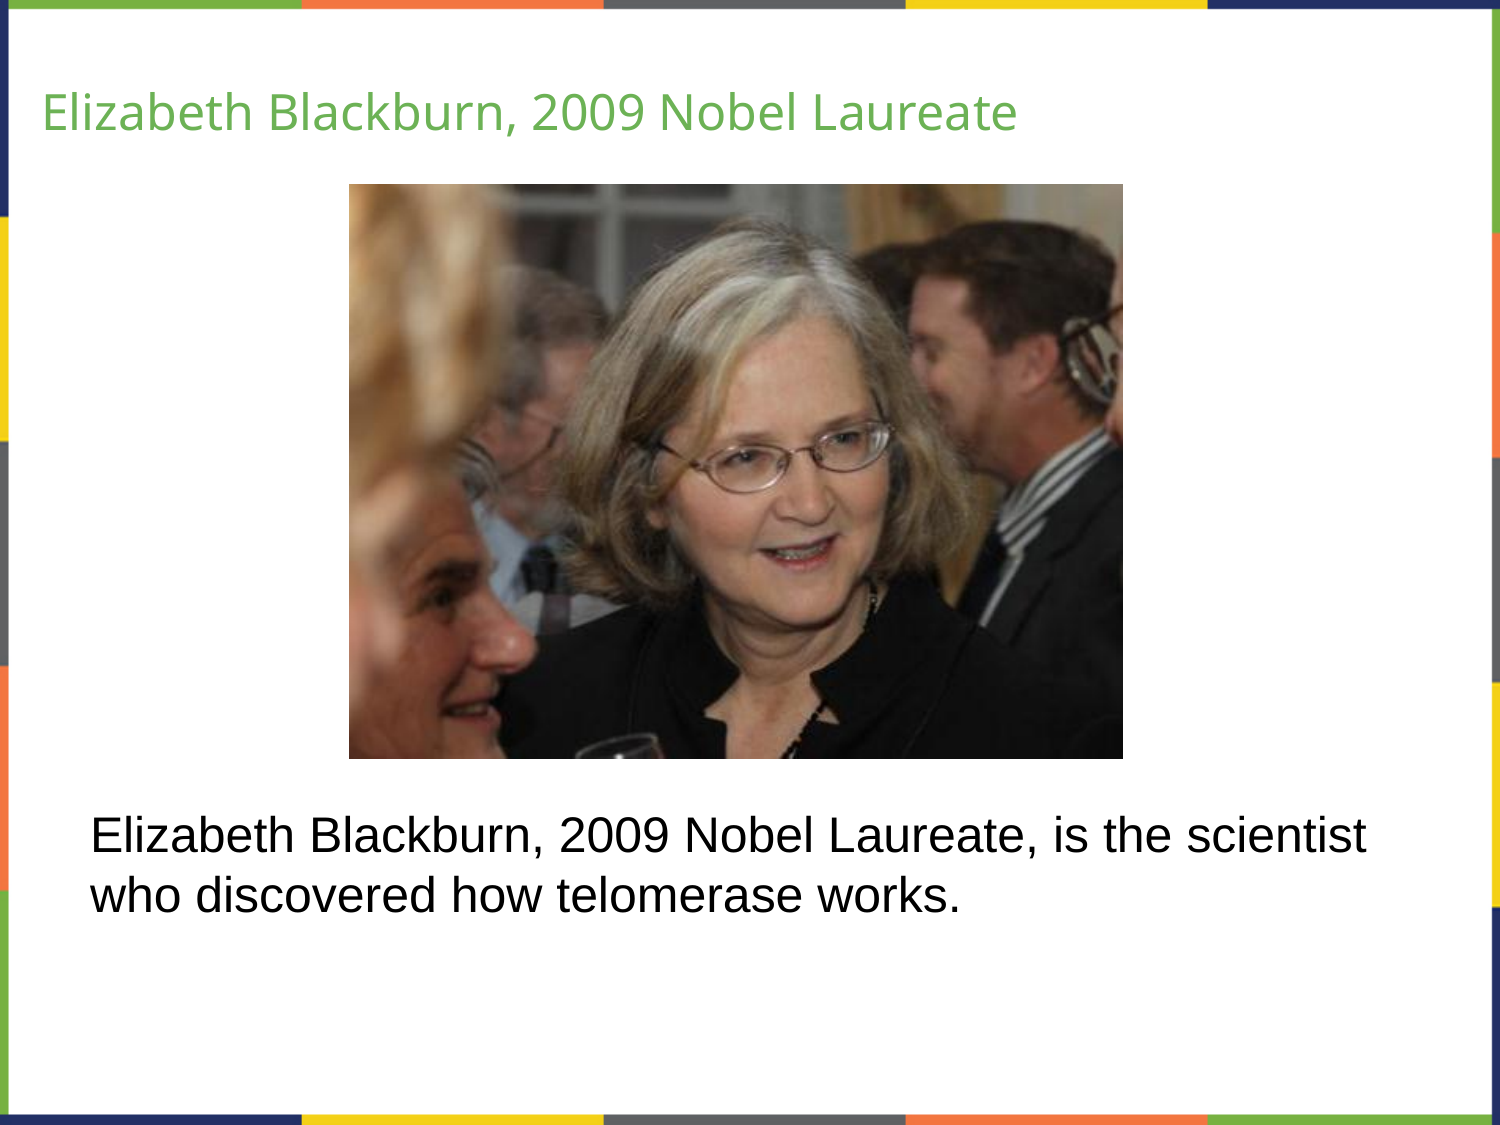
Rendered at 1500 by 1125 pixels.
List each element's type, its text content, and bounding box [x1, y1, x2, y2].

picture [0, 0, 1500, 1125]
title Elizabeth Blackburn, 2009 Nobel Laureate [26, 39, 1398, 148]
list Elizabeth Blackburn, 2009 Nobel Laureate, is the scientist who discovered how telomerase works. [75, 794, 1398, 986]
